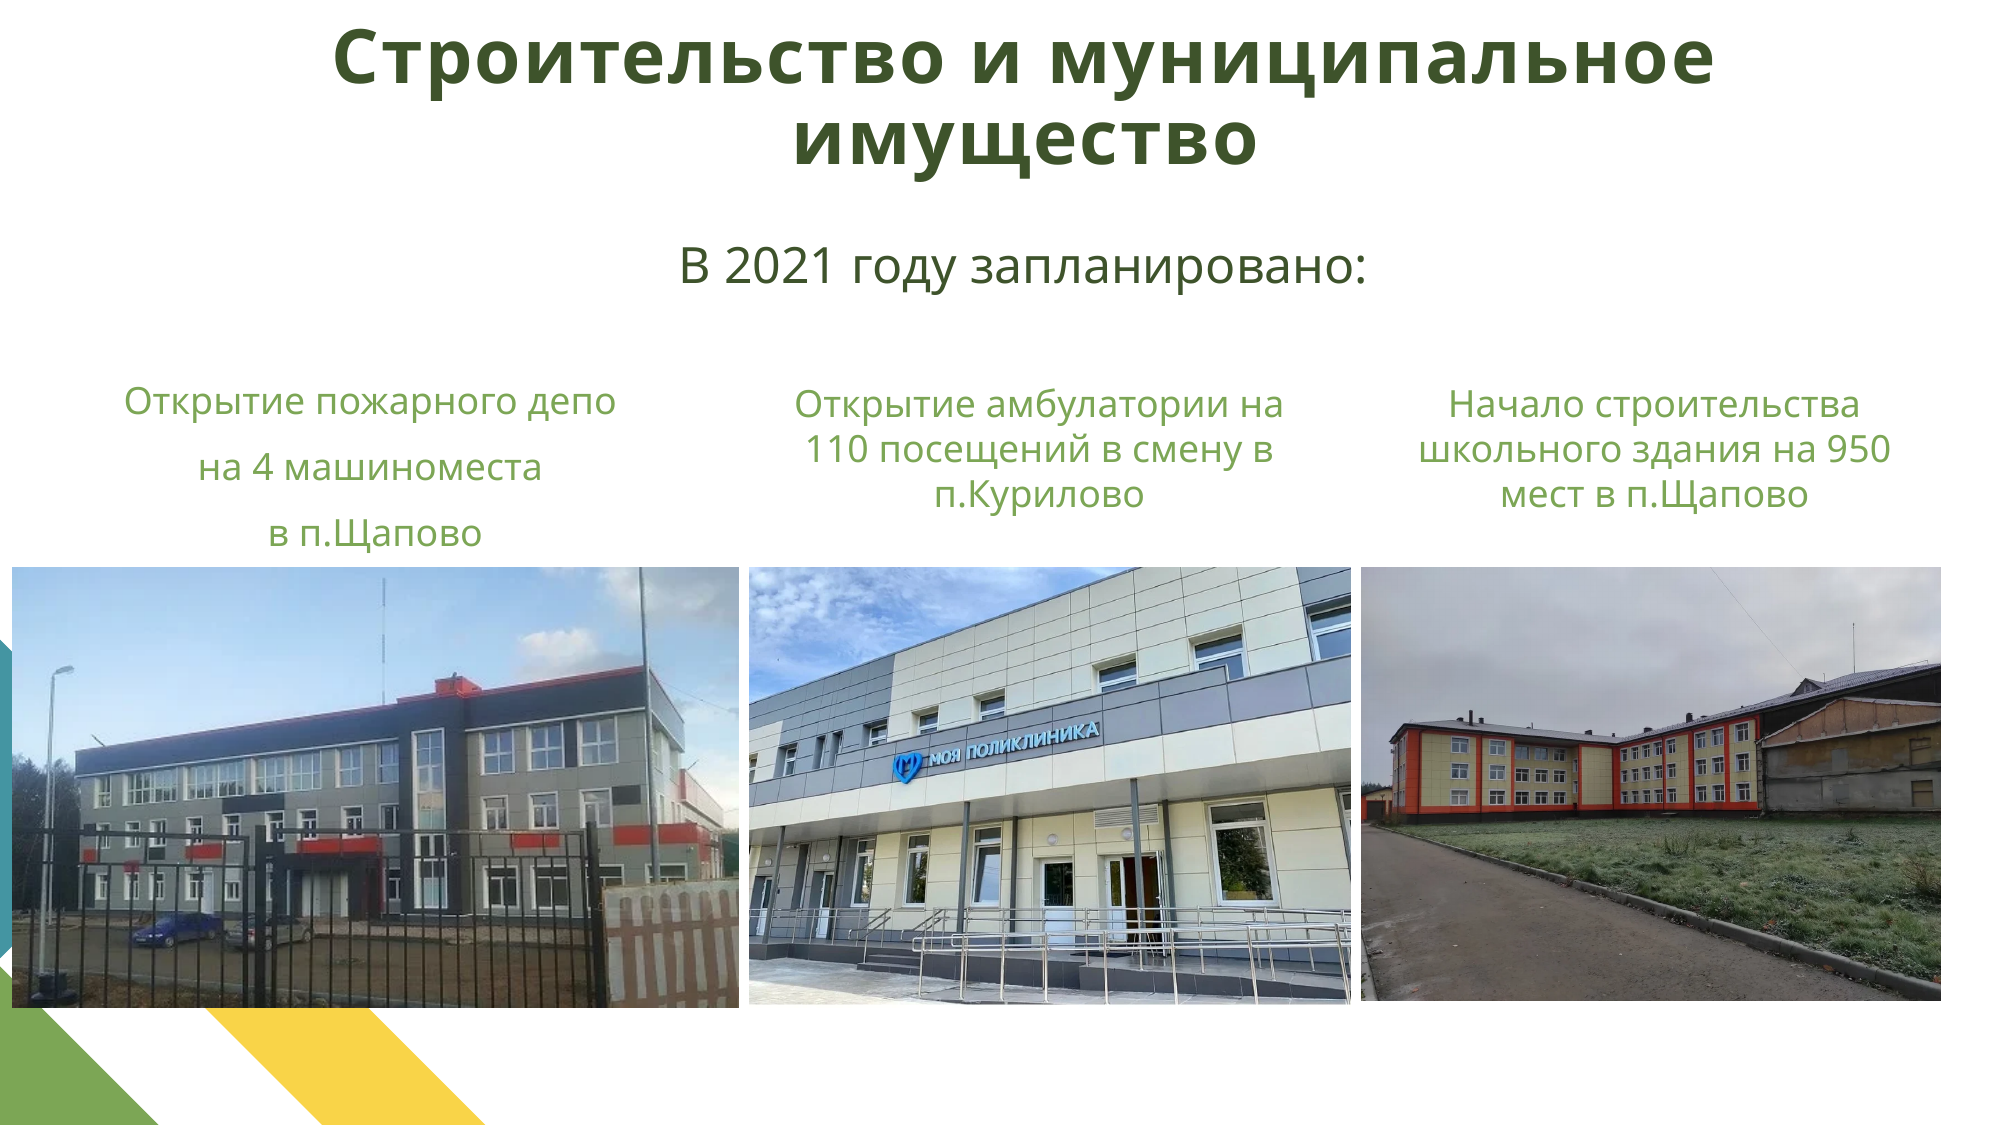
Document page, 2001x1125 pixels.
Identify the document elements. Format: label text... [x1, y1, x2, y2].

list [12, 567, 739, 1008]
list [1361, 567, 1941, 1001]
list Открытие амбулатории на 110 посещений в смену в п.Курилово [790, 379, 1289, 446]
title Строительство и муниципальное имущество [184, 80, 1868, 181]
list Открытие пожарного депо на 4 машиноместа в п.Щапово [96, 377, 655, 483]
list Начало строительства школьного здания на 950 мест в п.Щапово [1405, 379, 1904, 446]
text_box В 2021 году запланировано:: [624, 226, 1434, 302]
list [749, 567, 1351, 1008]
